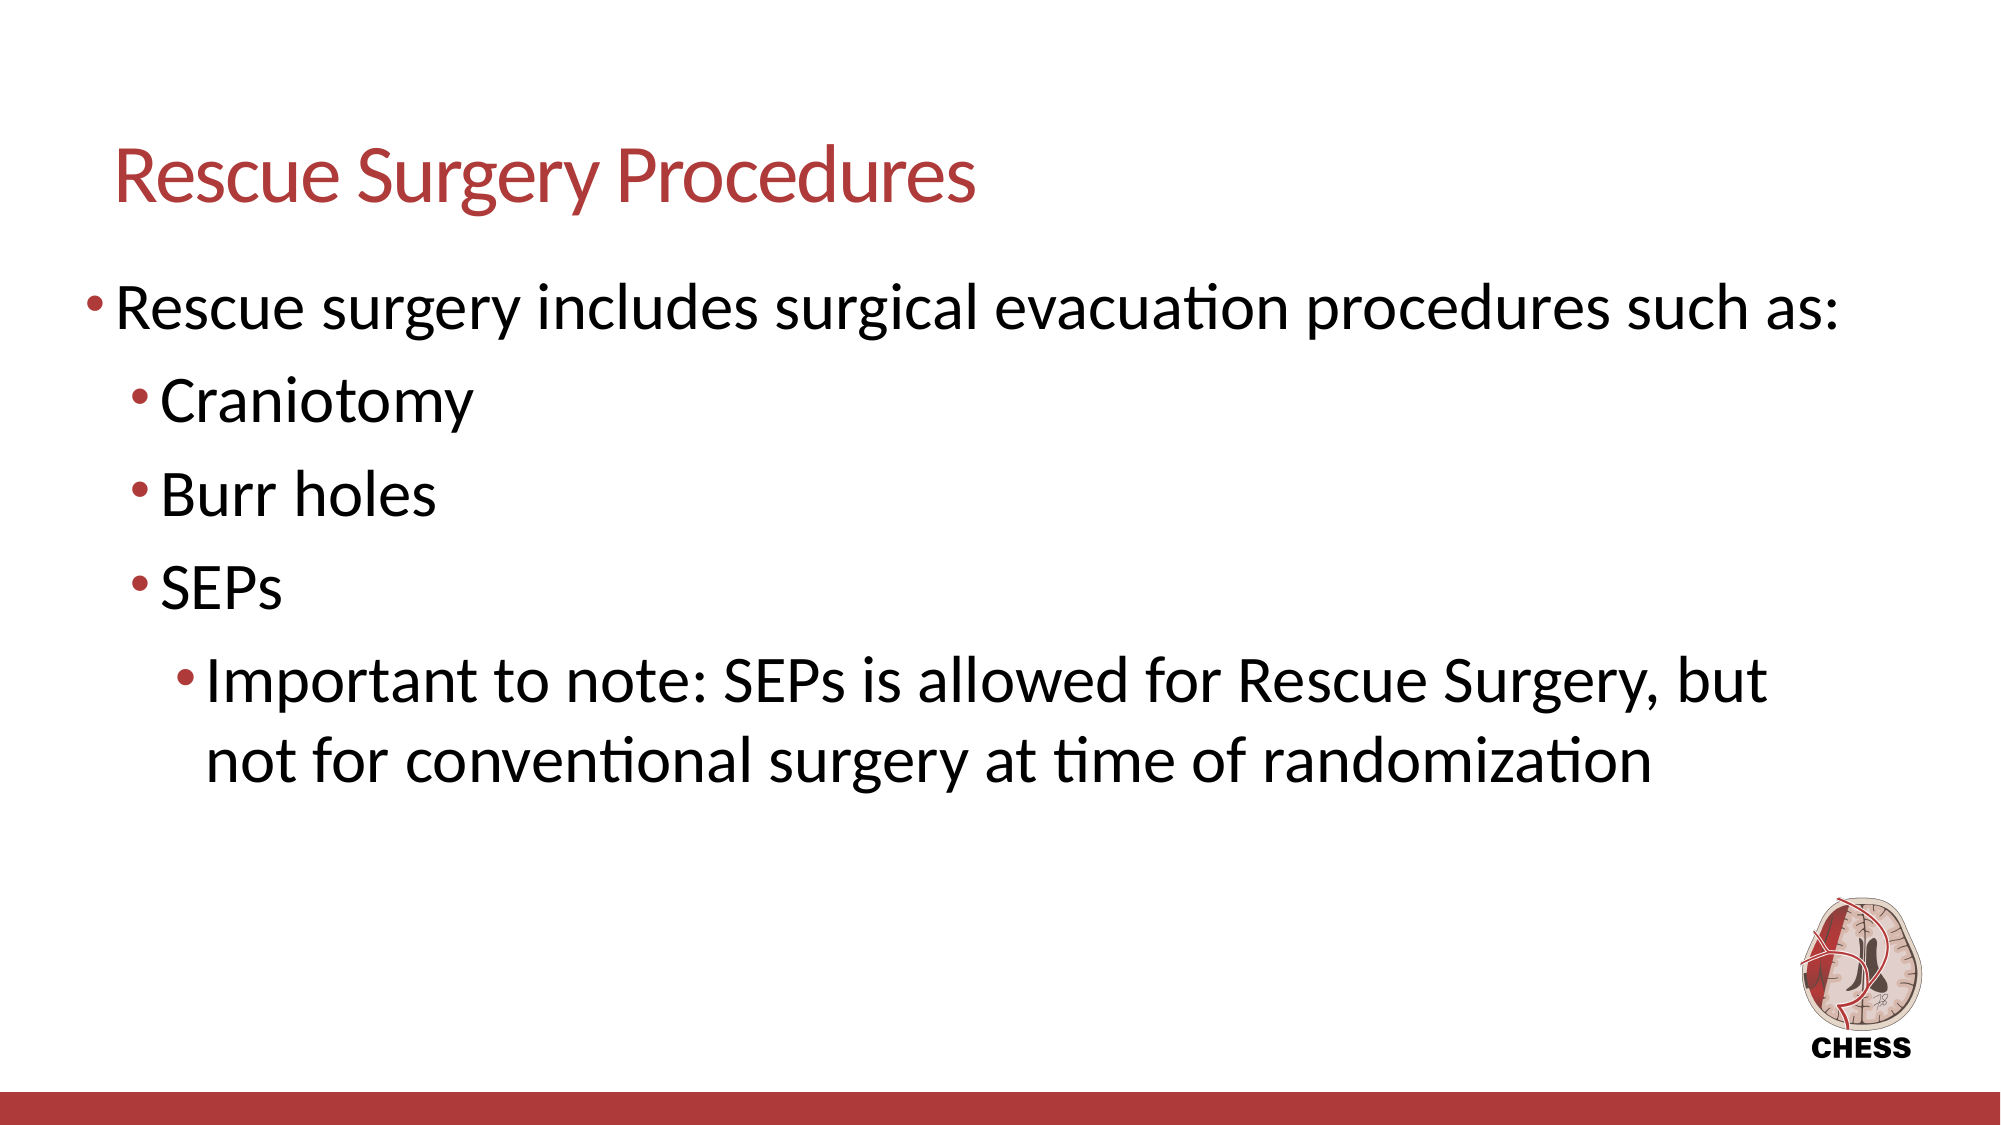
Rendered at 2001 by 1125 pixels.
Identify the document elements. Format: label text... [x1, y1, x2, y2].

title Rescue Surgery Procedures [98, 87, 1899, 250]
picture [1793, 893, 1931, 1063]
list Rescue surgery includes surgical evacuation procedures such as: Craniotomy Burr holes SEPs Important to note: SEPs is allowed for Rescue Surgery, but not for conventional surgery at time of randomization [70, 254, 1871, 1055]
